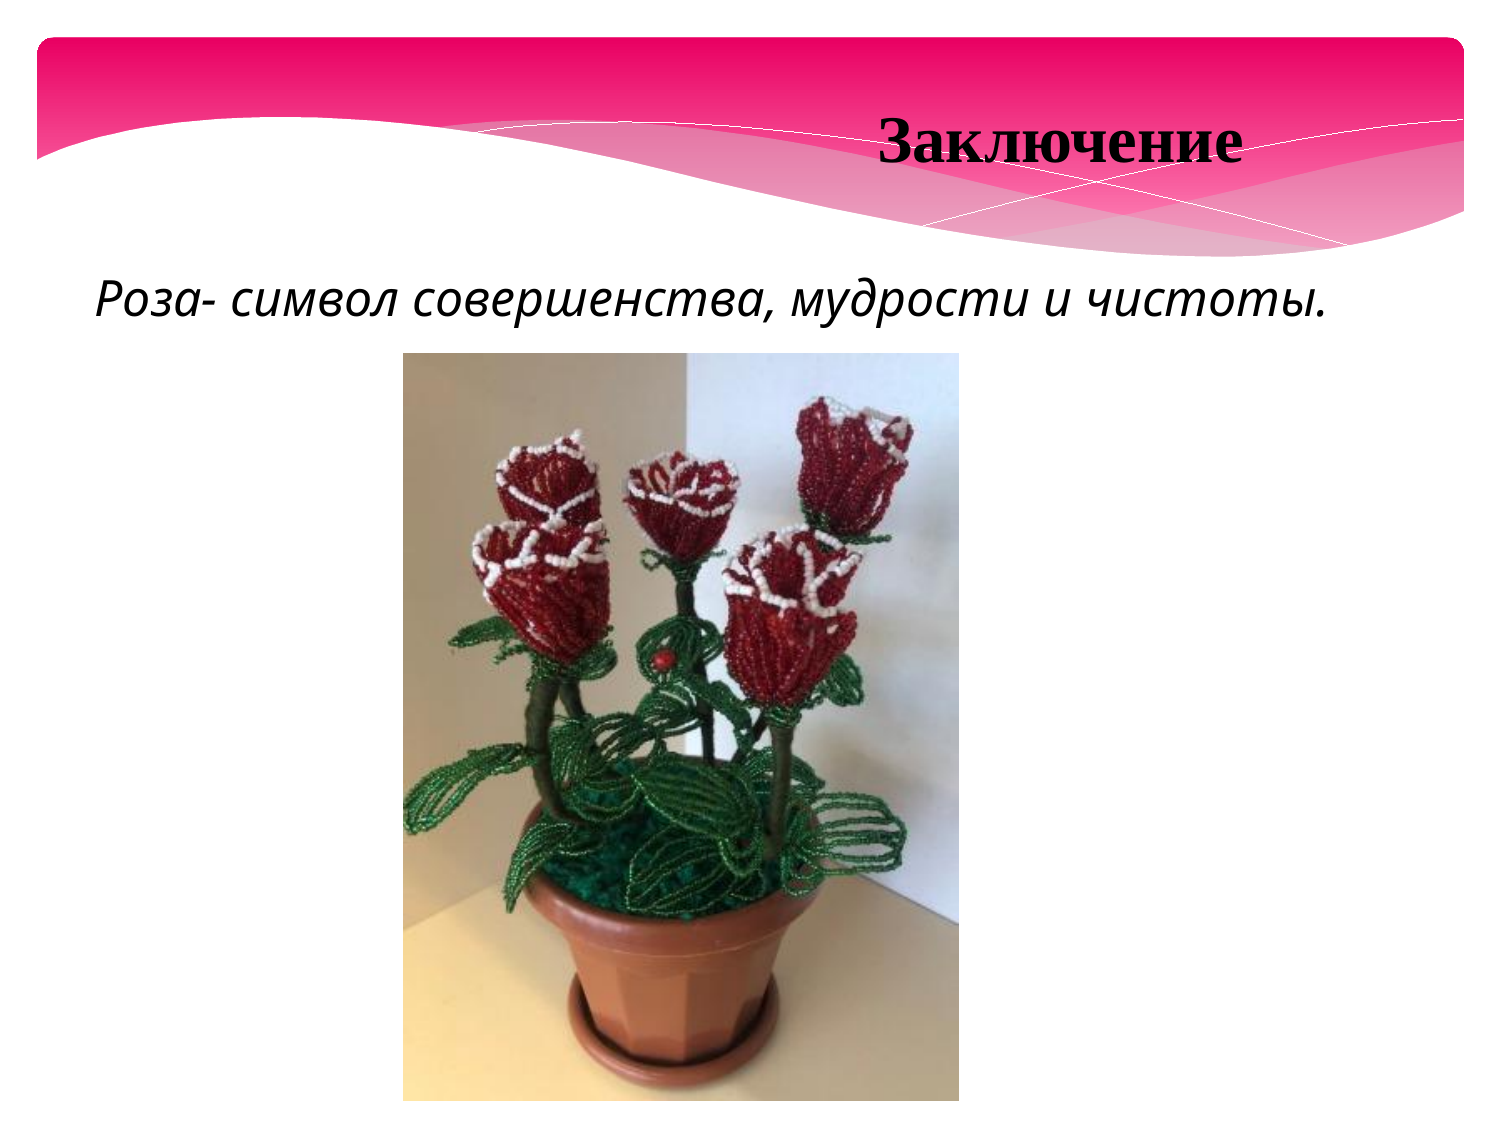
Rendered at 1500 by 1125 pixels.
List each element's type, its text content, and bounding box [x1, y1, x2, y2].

text_box Заключение [79, 0, 1282, 186]
picture [402, 353, 959, 1101]
text_box Роза- символ совершенства, мудрости и чистоты. [79, 259, 1365, 395]
